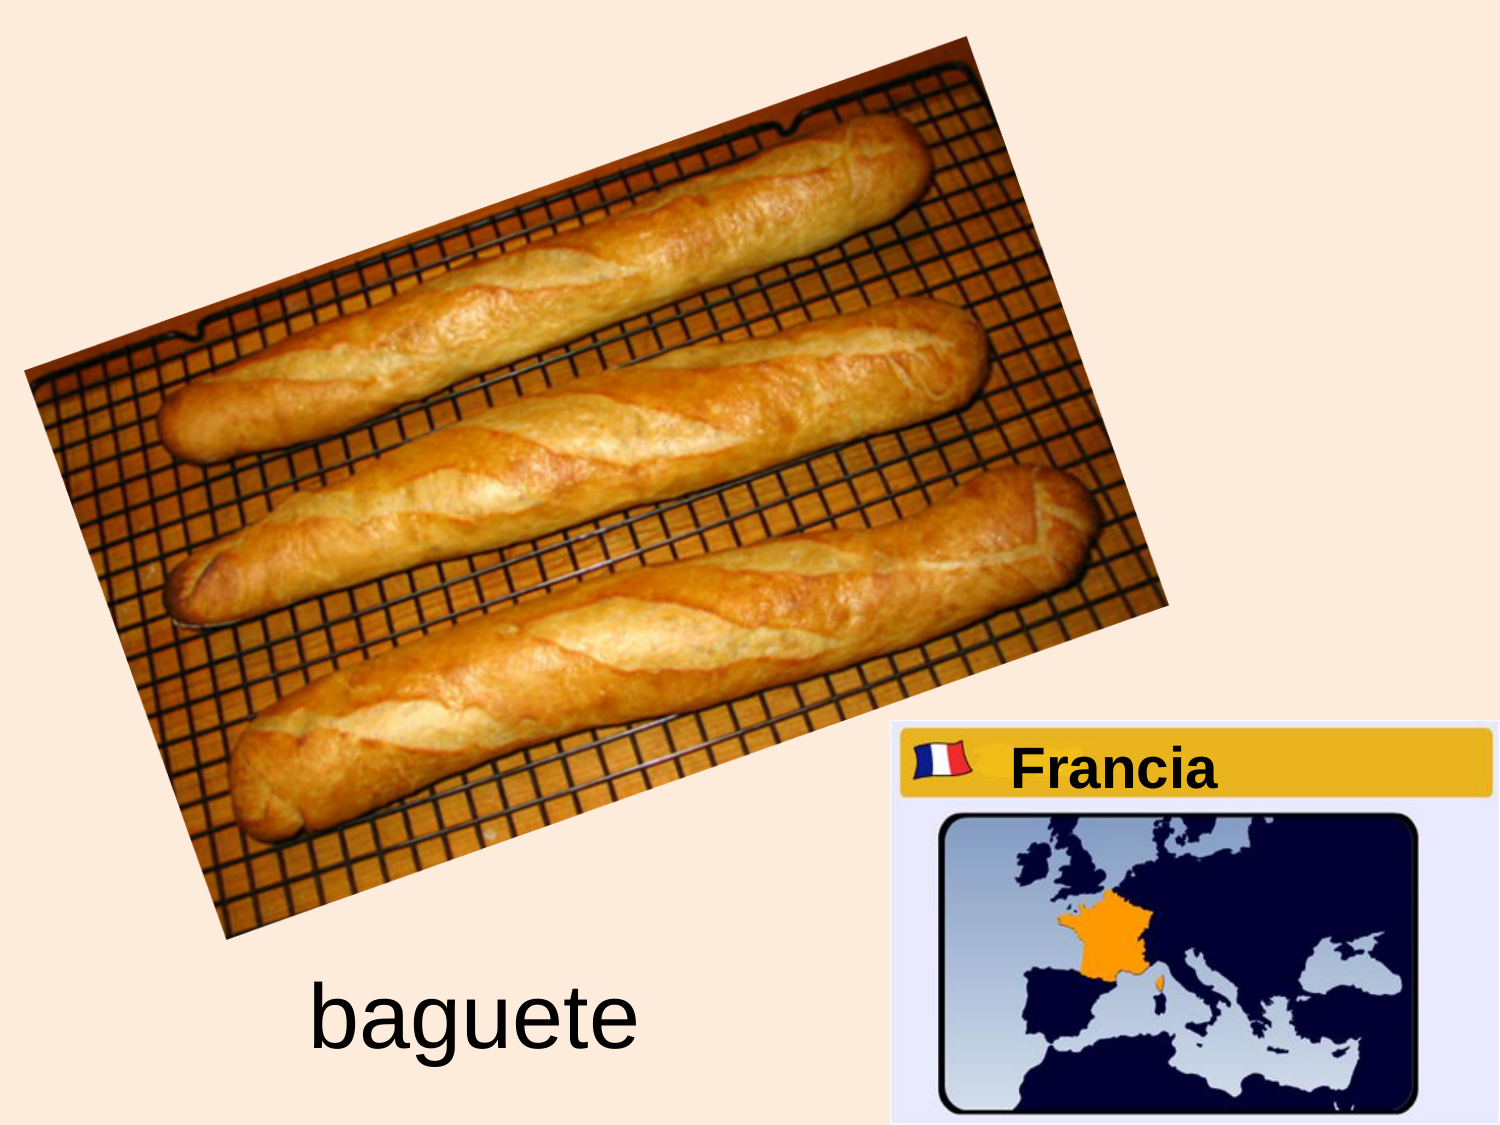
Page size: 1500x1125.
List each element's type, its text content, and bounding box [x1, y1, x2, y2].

text_box baguete [164, 949, 786, 1074]
picture [25, 37, 1500, 1125]
